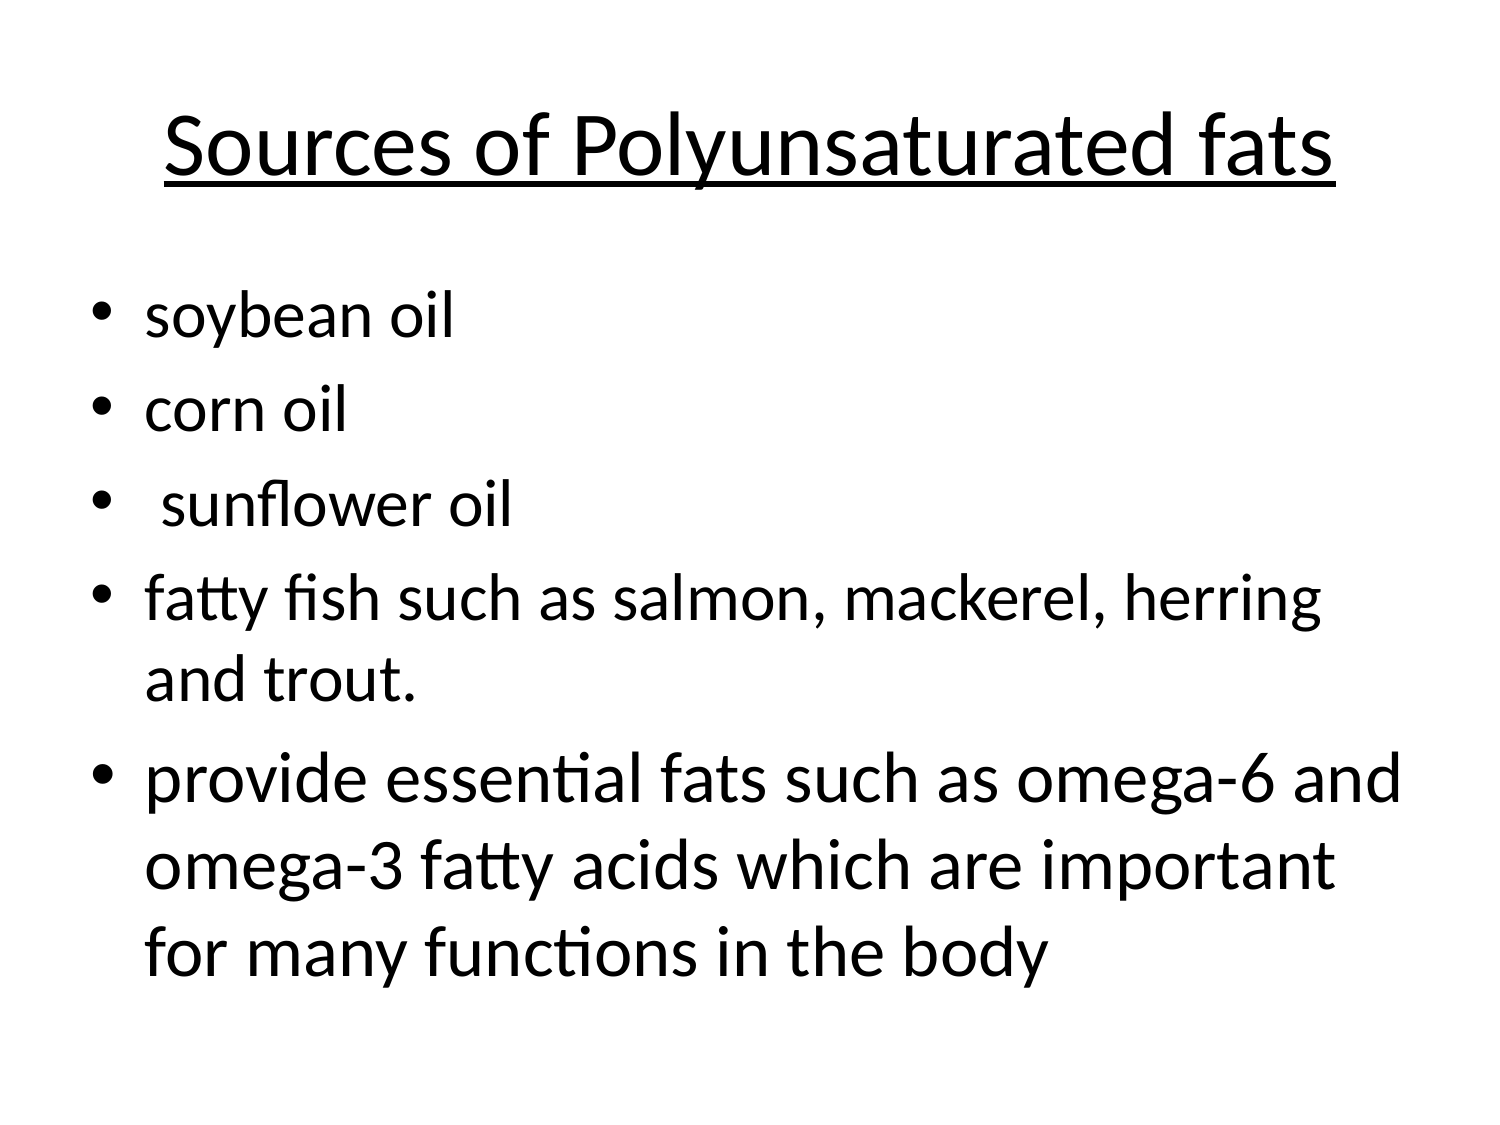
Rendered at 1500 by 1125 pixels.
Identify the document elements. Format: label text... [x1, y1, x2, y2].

list soybean oil corn oil sunflower oil fatty fish such as salmon, mackerel, herring and trout. provide essential fats such as omega-6 and omega-3 fatty acids which are important for many functions in the body [75, 262, 1425, 1005]
title Sources of Polyunsaturated fats [75, 45, 1425, 233]
